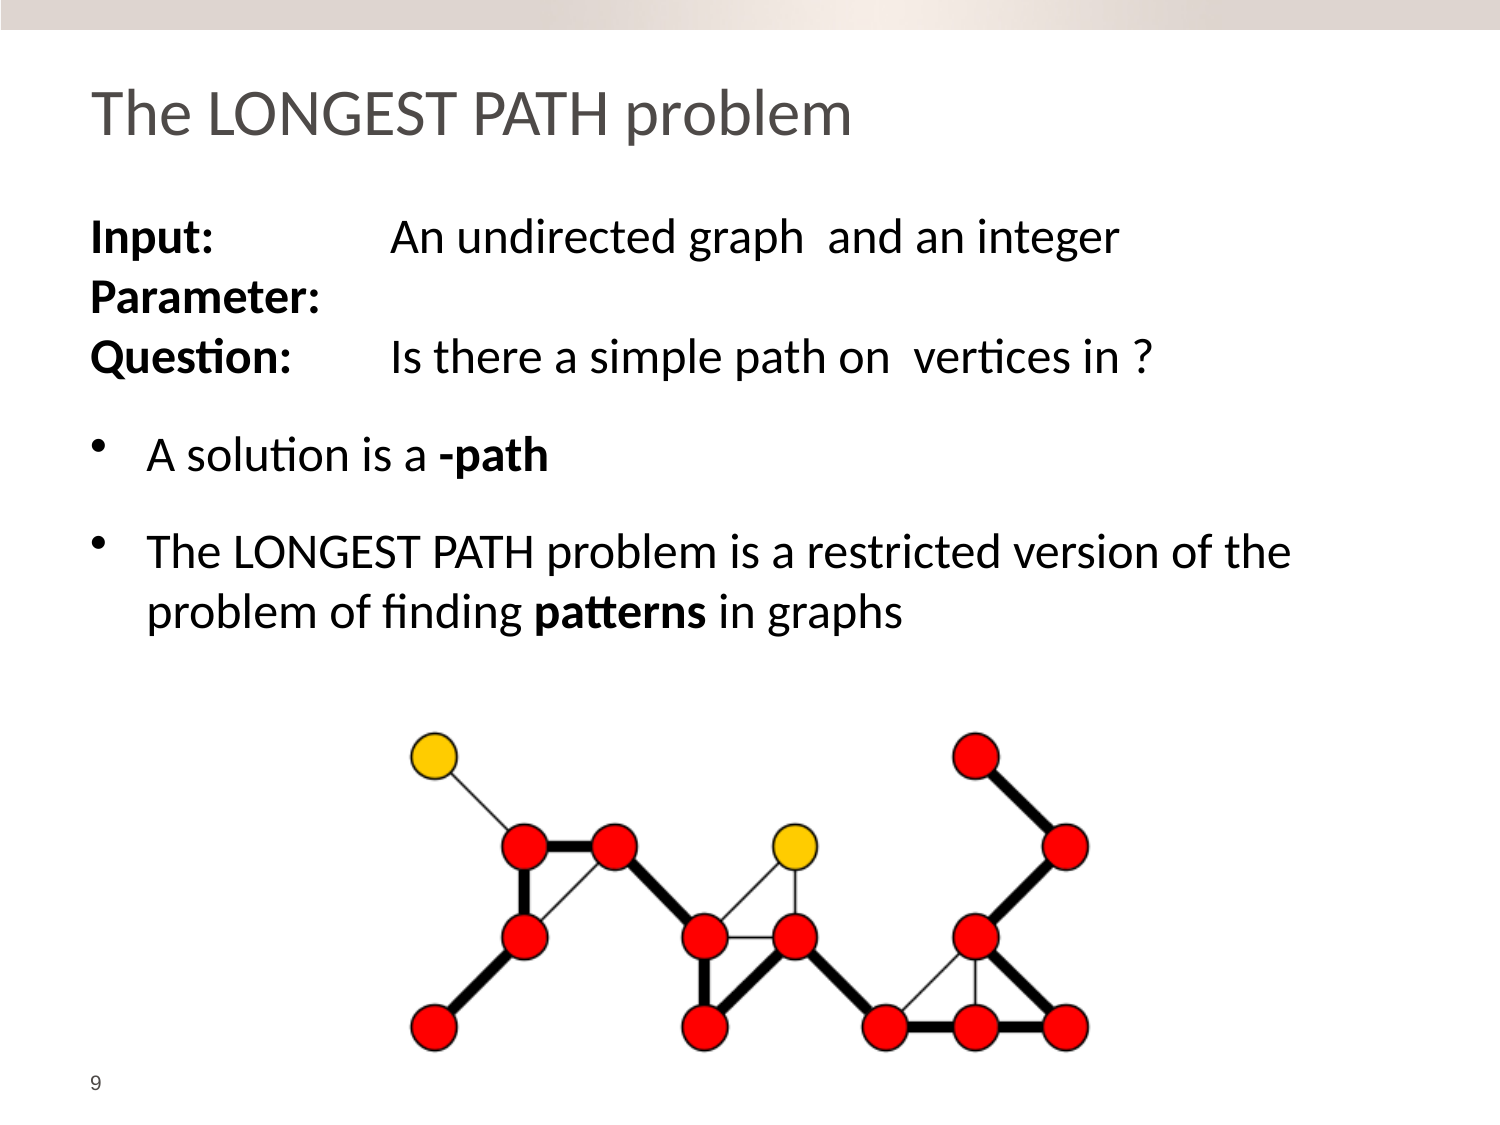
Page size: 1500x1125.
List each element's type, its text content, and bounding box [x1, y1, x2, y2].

title The Longest Path problem [76, 57, 1427, 161]
picture [378, 700, 1122, 1083]
slide_number 9 [75, 1069, 396, 1115]
picture [0, 0, 1500, 30]
